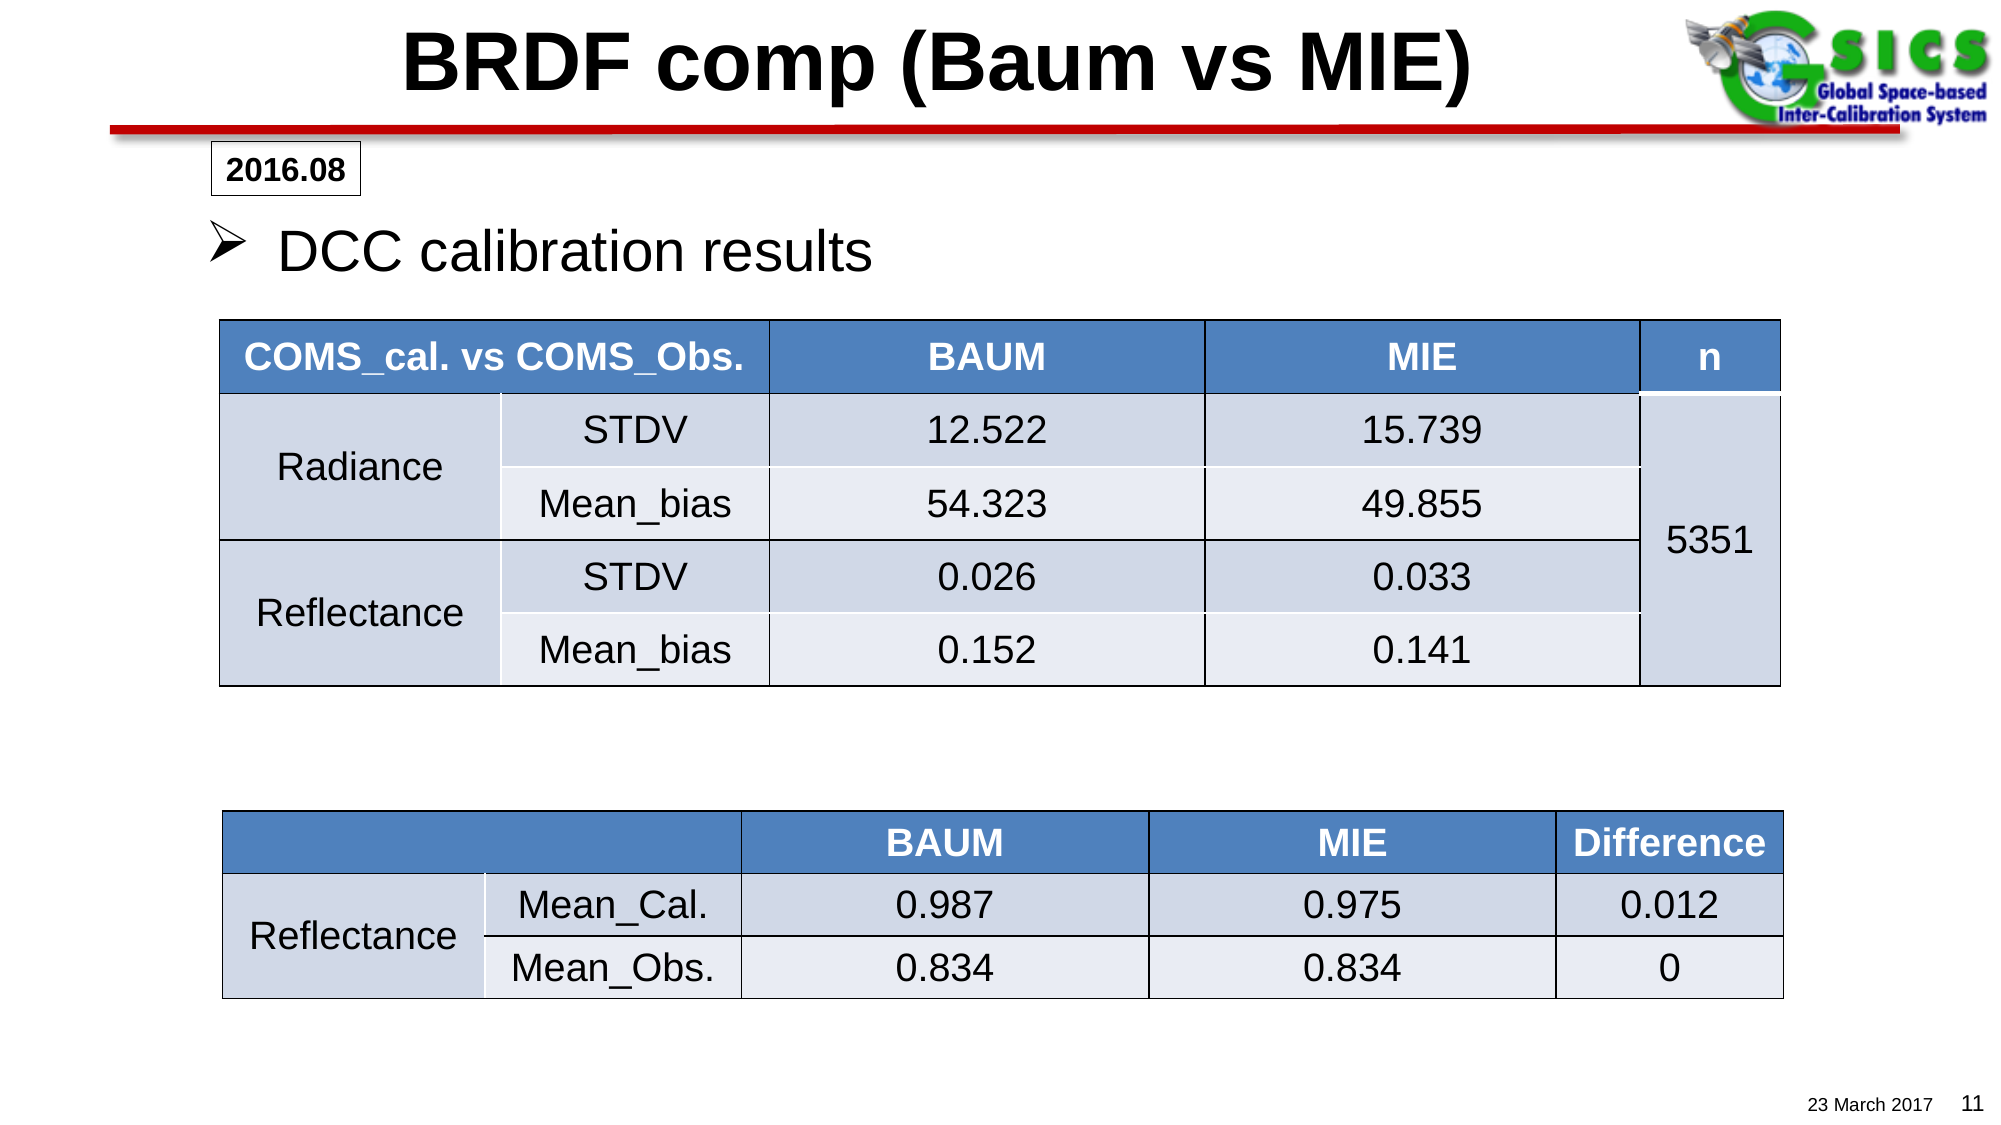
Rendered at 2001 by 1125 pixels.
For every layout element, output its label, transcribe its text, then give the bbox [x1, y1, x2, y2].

table_cell 49.855 [1206, 468, 1639, 539]
table_cell STDV [502, 541, 769, 612]
table_header MIE [1150, 812, 1555, 873]
table_cell 0 [1557, 937, 1783, 998]
table_cell 12.522 [770, 394, 1204, 466]
text_box 2016.08 [211, 141, 361, 196]
table_header COMS_cal. vs COMS_Obs. [220, 321, 769, 393]
table_cell 0.975 [1150, 874, 1555, 935]
table_cell 5351 [1641, 396, 1780, 685]
table_cell Mean_bias [502, 468, 769, 539]
text_box DCC calibration results [190, 205, 1662, 291]
table_cell 0.987 [742, 874, 1148, 935]
table_cell Mean_bias [502, 614, 769, 685]
table_cell 0.012 [1557, 874, 1783, 935]
table_cell 0.152 [770, 614, 1204, 685]
table_header BAUM [742, 812, 1148, 873]
table_cell Mean_Cal. [486, 874, 741, 935]
table_cell Radiance [220, 394, 500, 539]
table_cell 15.739 [1206, 394, 1639, 466]
table_cell 0.834 [742, 937, 1148, 998]
table_cell Mean_Obs. [486, 937, 741, 998]
table_header BAUM [770, 321, 1204, 393]
picture [1803, 2, 1996, 132]
table_cell 54.323 [770, 468, 1204, 539]
table_cell STDV [502, 394, 769, 466]
table_header Difference [1557, 812, 1783, 873]
table_cell Reflectance [223, 874, 484, 998]
table_cell Reflectance [220, 541, 500, 685]
table_header [223, 812, 741, 873]
title BRDF comp (Baum vs MIE) [2, 0, 1803, 134]
table_cell 0.026 [770, 541, 1204, 612]
table_header n [1641, 321, 1780, 391]
table_cell 0.834 [1150, 937, 1555, 998]
table_cell 0.141 [1206, 614, 1639, 685]
table_header MIE [1206, 321, 1639, 393]
table_cell 0.033 [1206, 541, 1639, 612]
